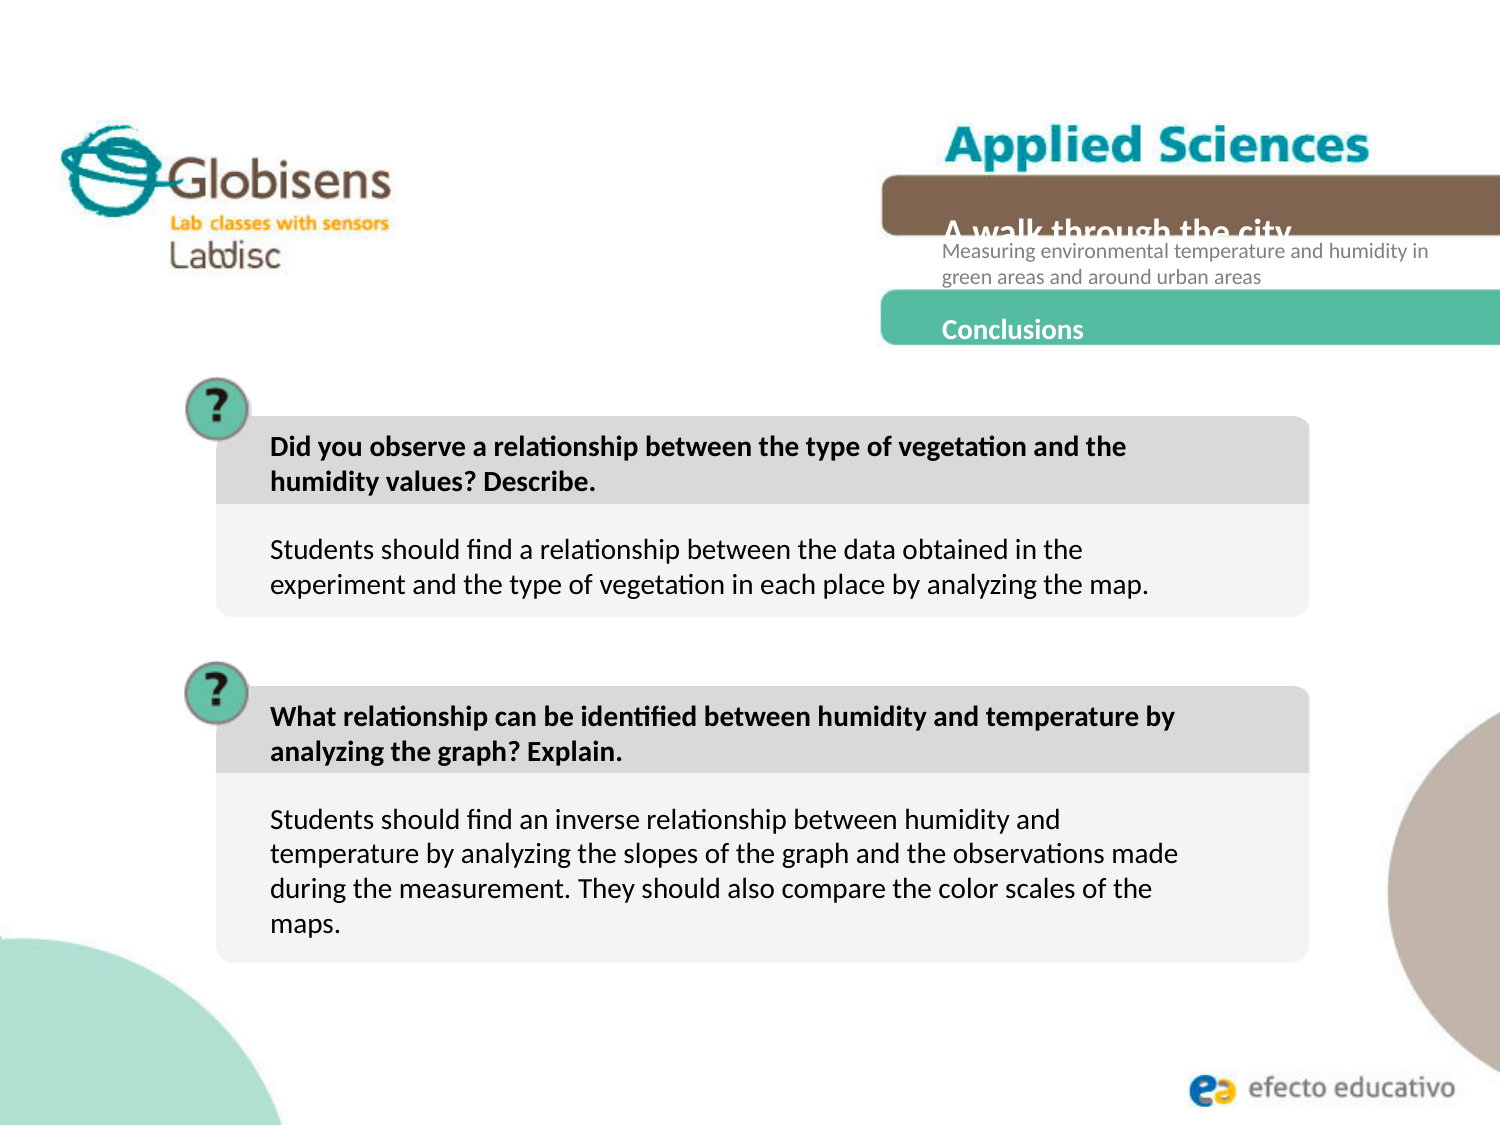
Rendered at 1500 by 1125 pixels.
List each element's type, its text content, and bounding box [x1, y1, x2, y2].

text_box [216, 416, 1311, 618]
text_box Conclusions [927, 302, 1500, 371]
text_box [216, 685, 1310, 965]
picture [0, 0, 1500, 1125]
text_box Measuring environmental temperature and humidity in green areas and around urban areas [927, 228, 1447, 297]
text_box A walk through the city [927, 192, 1365, 226]
